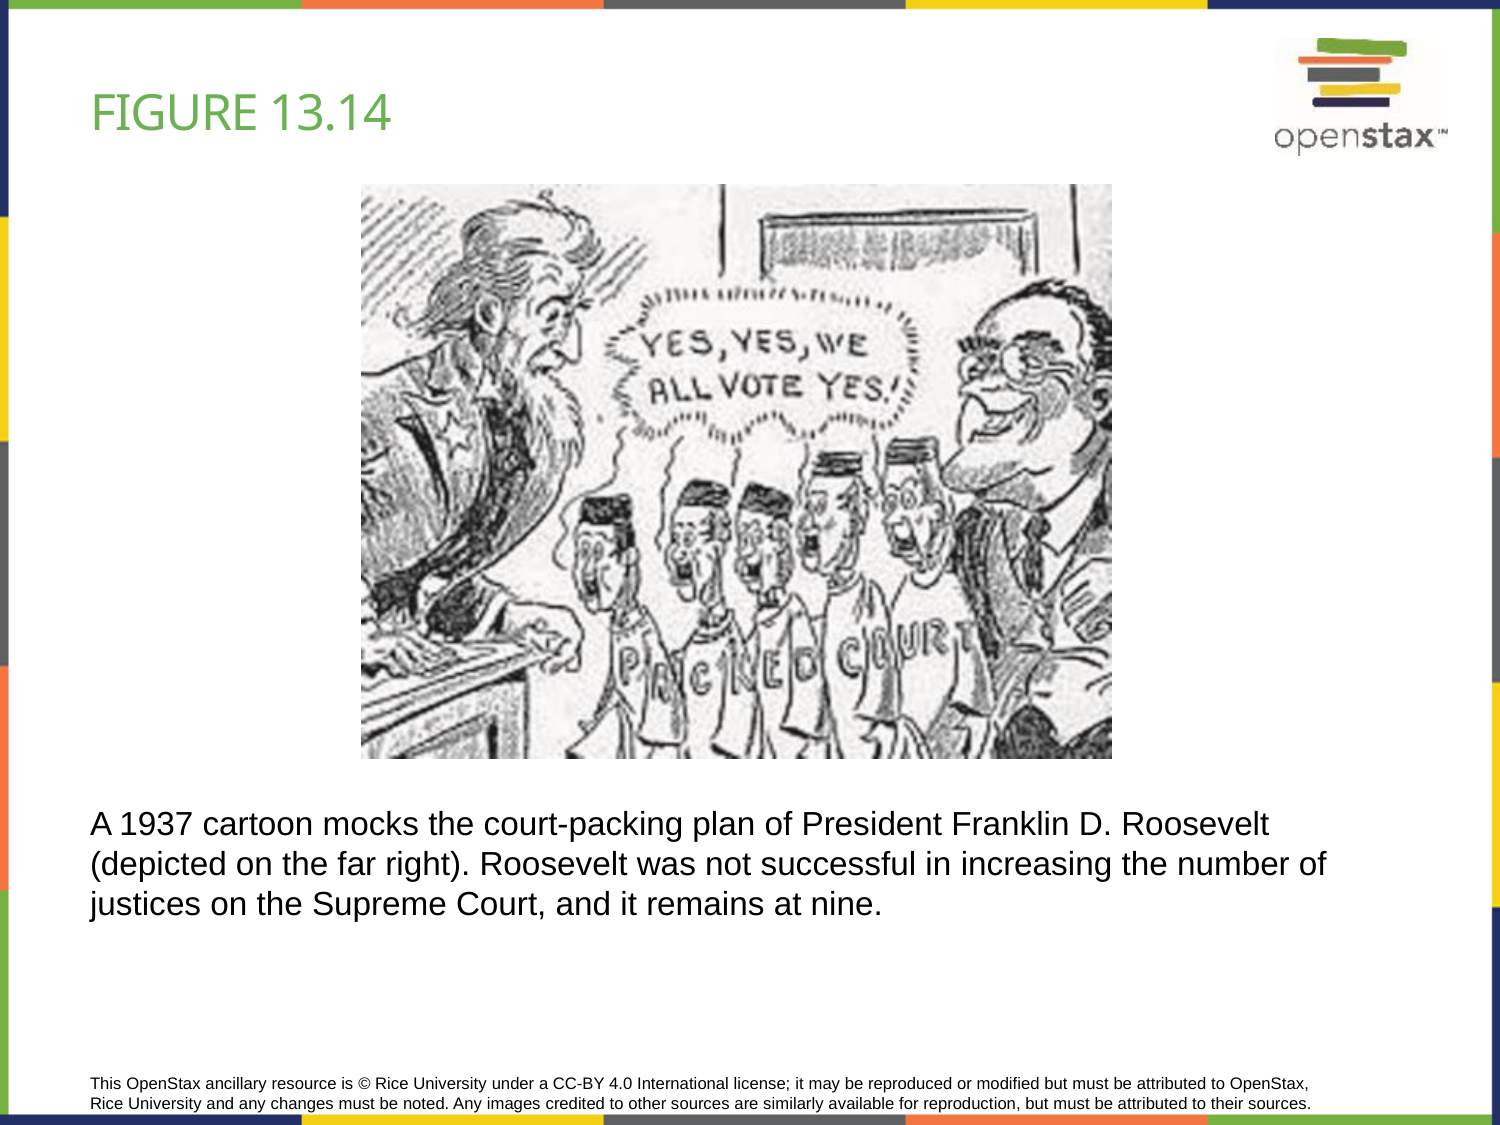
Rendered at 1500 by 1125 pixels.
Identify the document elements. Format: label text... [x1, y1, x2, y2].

list A 1937 cartoon mocks the court-packing plan of President Franklin D. Roosevelt (depicted on the far right). Roosevelt was not successful in increasing the number of justices on the Supreme Court, and it remains at nine. [75, 794, 1398, 986]
picture [0, 0, 1500, 1125]
footer This OpenStax ancillary resource is © Rice University under a CC-BY 4.0 International license; it may be reproduced or modified but must be attributed to OpenStax, Rice University and any changes must be noted. Any images credited to other sources are similarly available for reproduction, but must be attributed to their sources. [75, 1065, 1352, 1112]
title Figure 13.14 [75, 39, 1274, 148]
